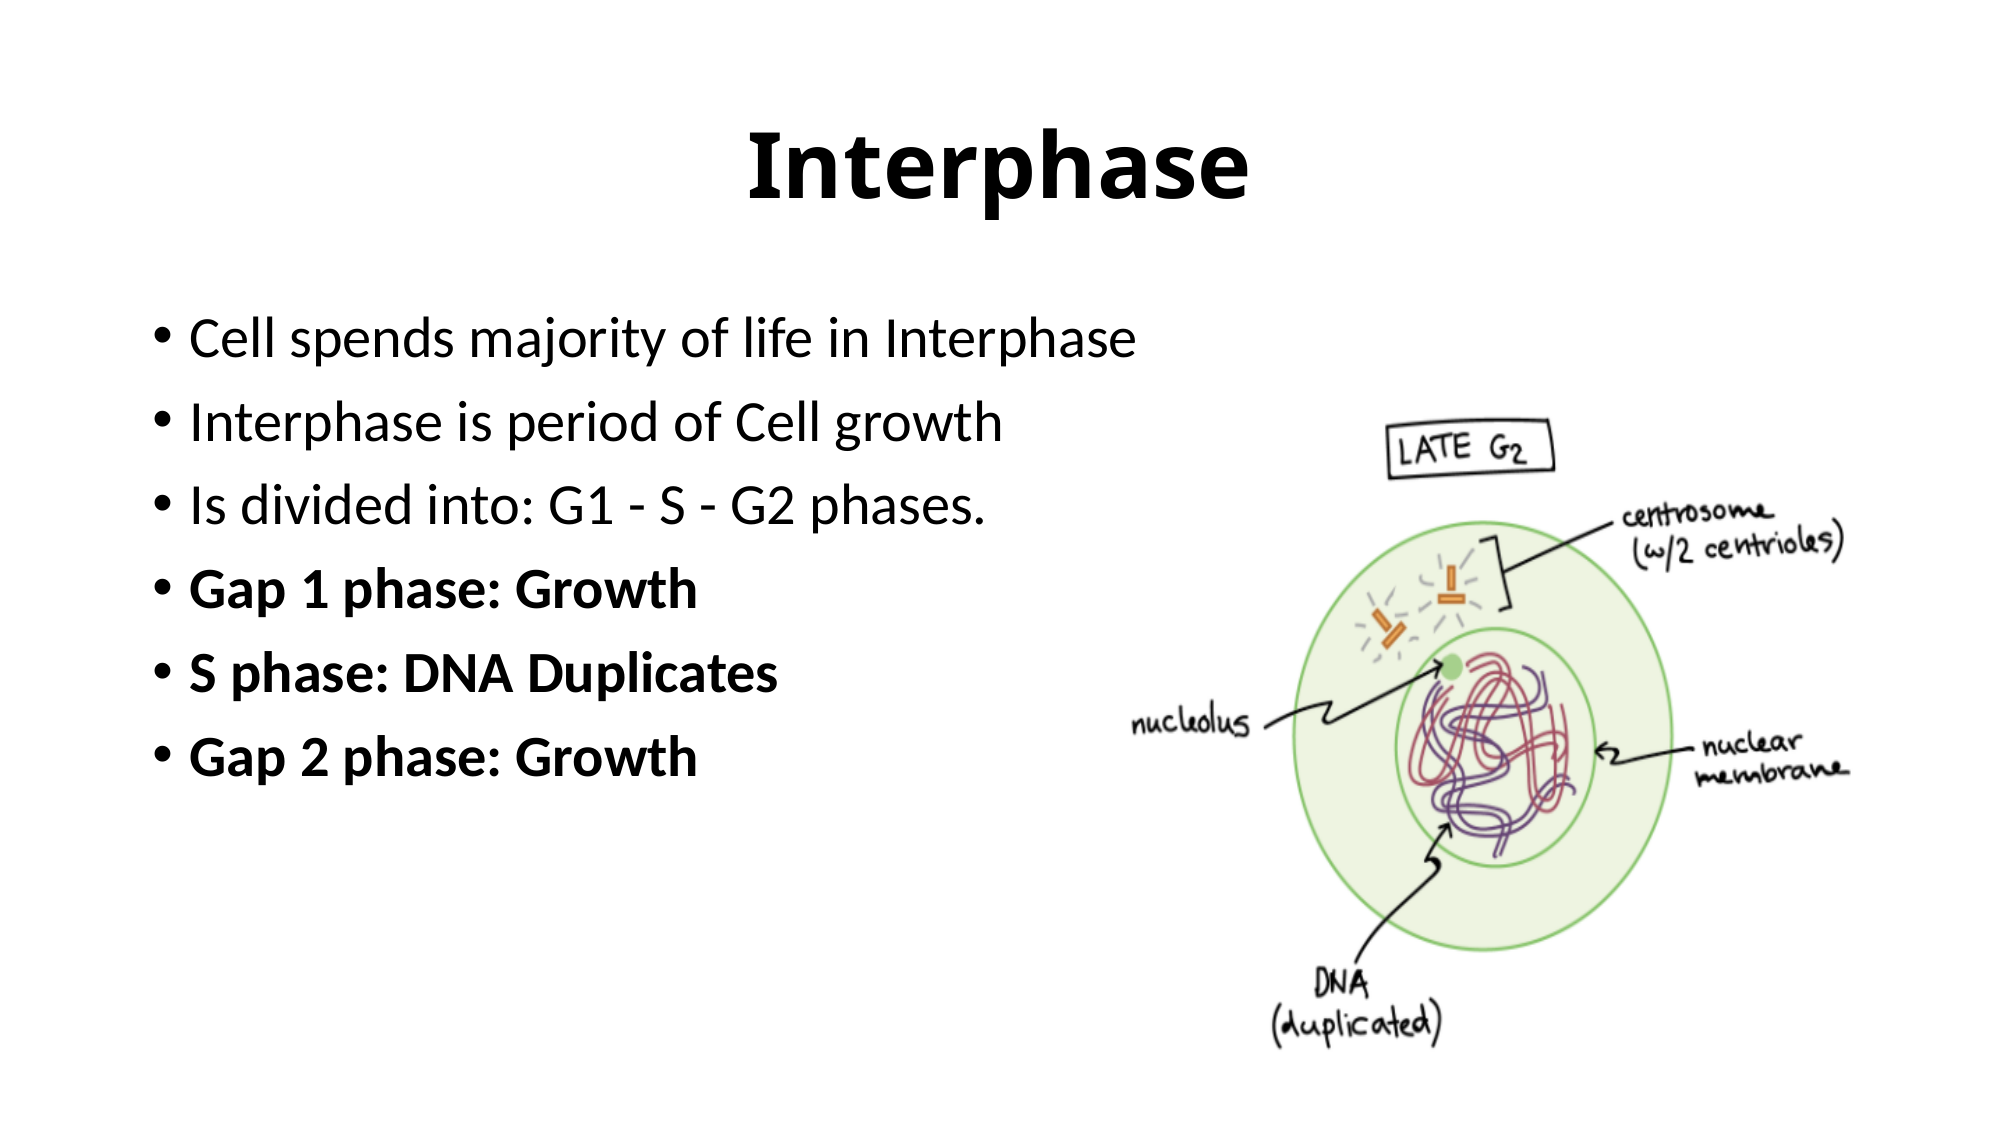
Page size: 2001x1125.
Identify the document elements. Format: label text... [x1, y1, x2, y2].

list Cell spends majority of life in Interphase Interphase is period of Cell growth Is divided into: G1 - S - G2 phases. Gap 1 phase: Growth S phase: DNA Duplicates Gap 2 phase: Growth [137, 299, 1863, 1014]
picture [1103, 386, 1894, 1073]
title Interphase [137, 59, 1863, 278]
